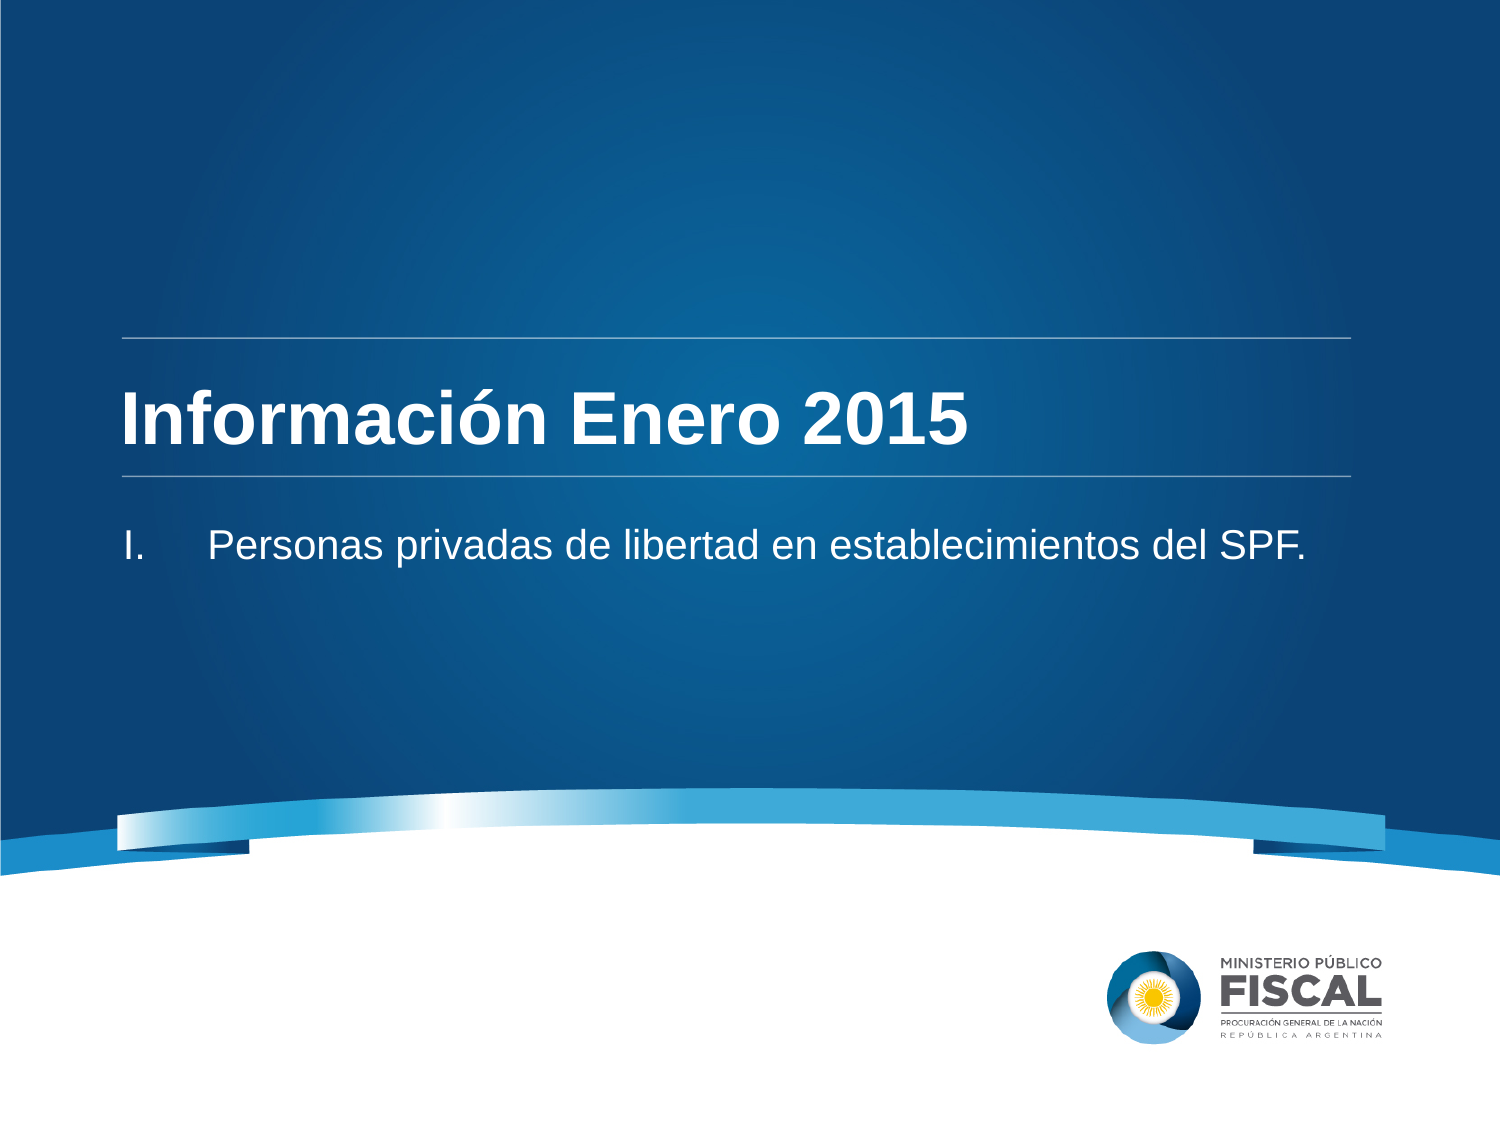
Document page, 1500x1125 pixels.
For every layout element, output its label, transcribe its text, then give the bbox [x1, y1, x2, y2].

text_box Información Enero 2015 [105, 362, 1367, 468]
picture [0, 0, 1500, 1125]
text_box Personas privadas de libertad en establecimientos del SPF. [108, 510, 1352, 626]
